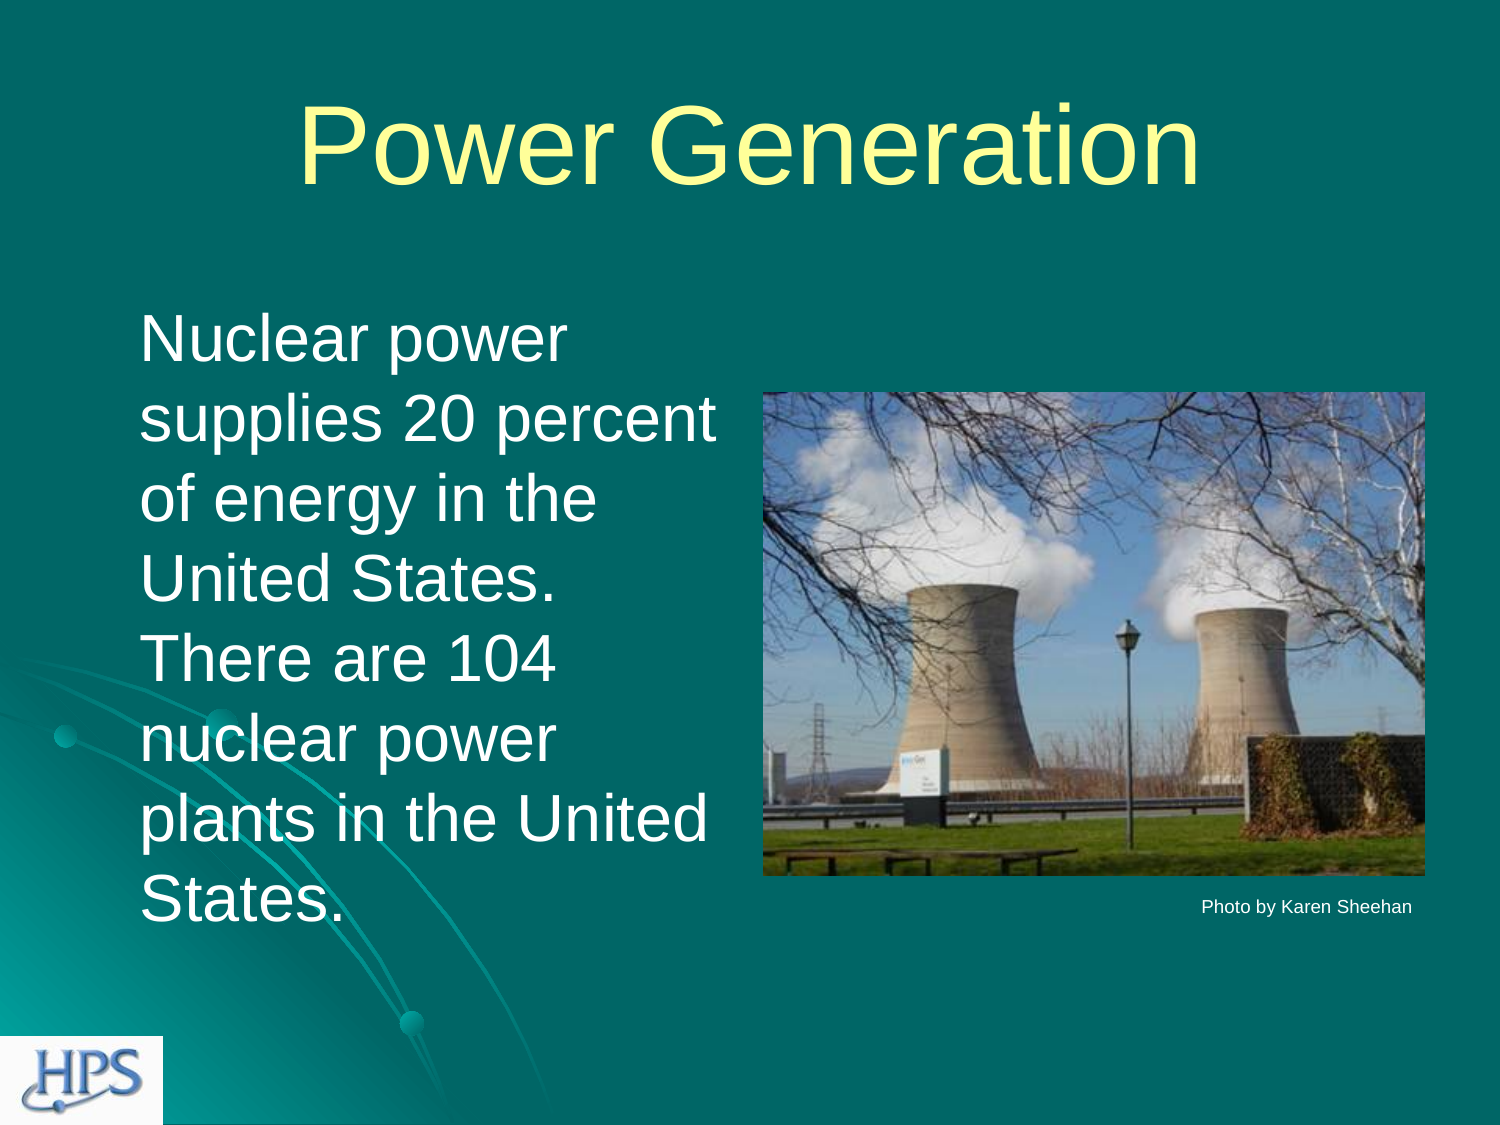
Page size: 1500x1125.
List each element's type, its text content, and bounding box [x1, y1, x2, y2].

text_box Photo by Karen Sheehan [1062, 887, 1500, 925]
picture [0, 1036, 163, 1125]
title Power Generation [74, 45, 1426, 233]
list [762, 392, 1425, 876]
text_box Nuclear power supplies 20 percent of energy in the United States. There are 104 nuclear power plants in the United States. [124, 287, 738, 1056]
